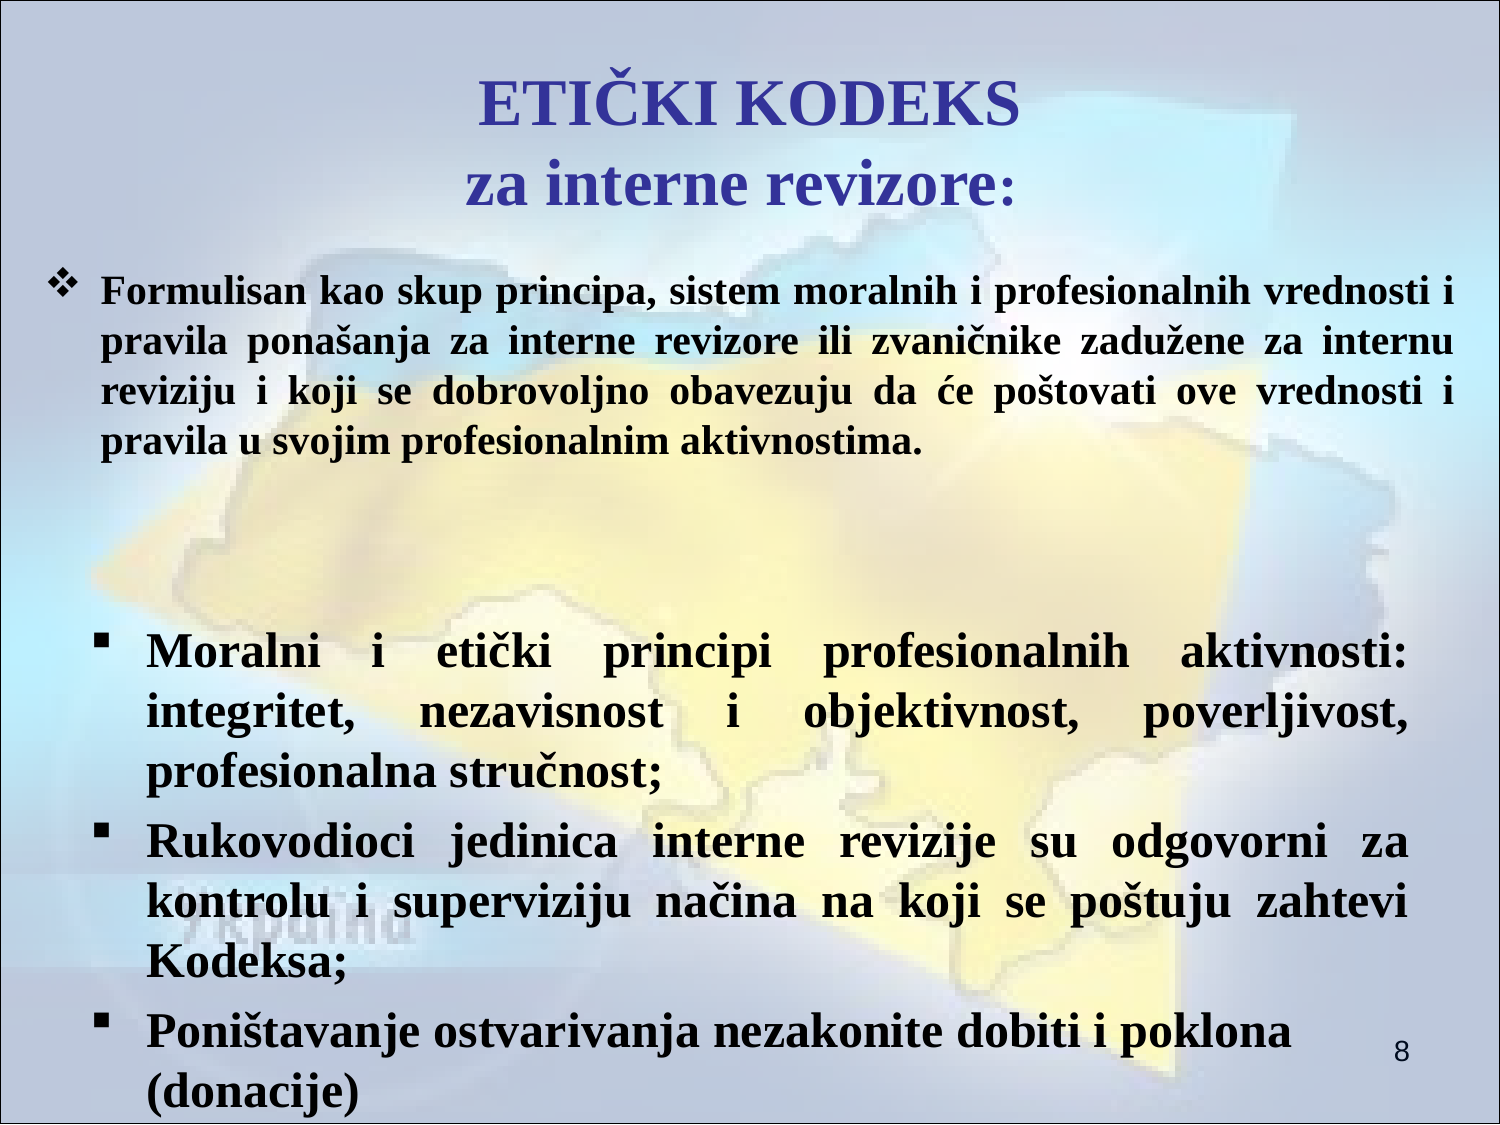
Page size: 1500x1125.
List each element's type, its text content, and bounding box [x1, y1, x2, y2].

text_box [0, 0, 1500, 1124]
title ETIČKI KODEKS za interne revizore: [74, 44, 1426, 233]
list Formulisan kao skup principa, sistem moralnih i profesionalnih vrednosti i pravila ponašanja za interne revizore ili zvaničnike zadužene za internu reviziju i koji se dobrovoljno obavezuju da će poštovati ove vrednosti i pravila u svojim profesionalnim aktivnostima. [29, 255, 1471, 599]
list Moralni i etički principi profesionalnih aktivnosti: integritet, nezavisnost i objektivnost, poverljivost, profesionalna stručnost; Rukovodioci jedinica interne revizije su odgovorni za kontrolu i superviziju načina na koji se poštuju zahtevi Kodeksa; Poništavanje ostvarivanja nezakonite dobiti i poklona (donacije) [74, 609, 1426, 1083]
